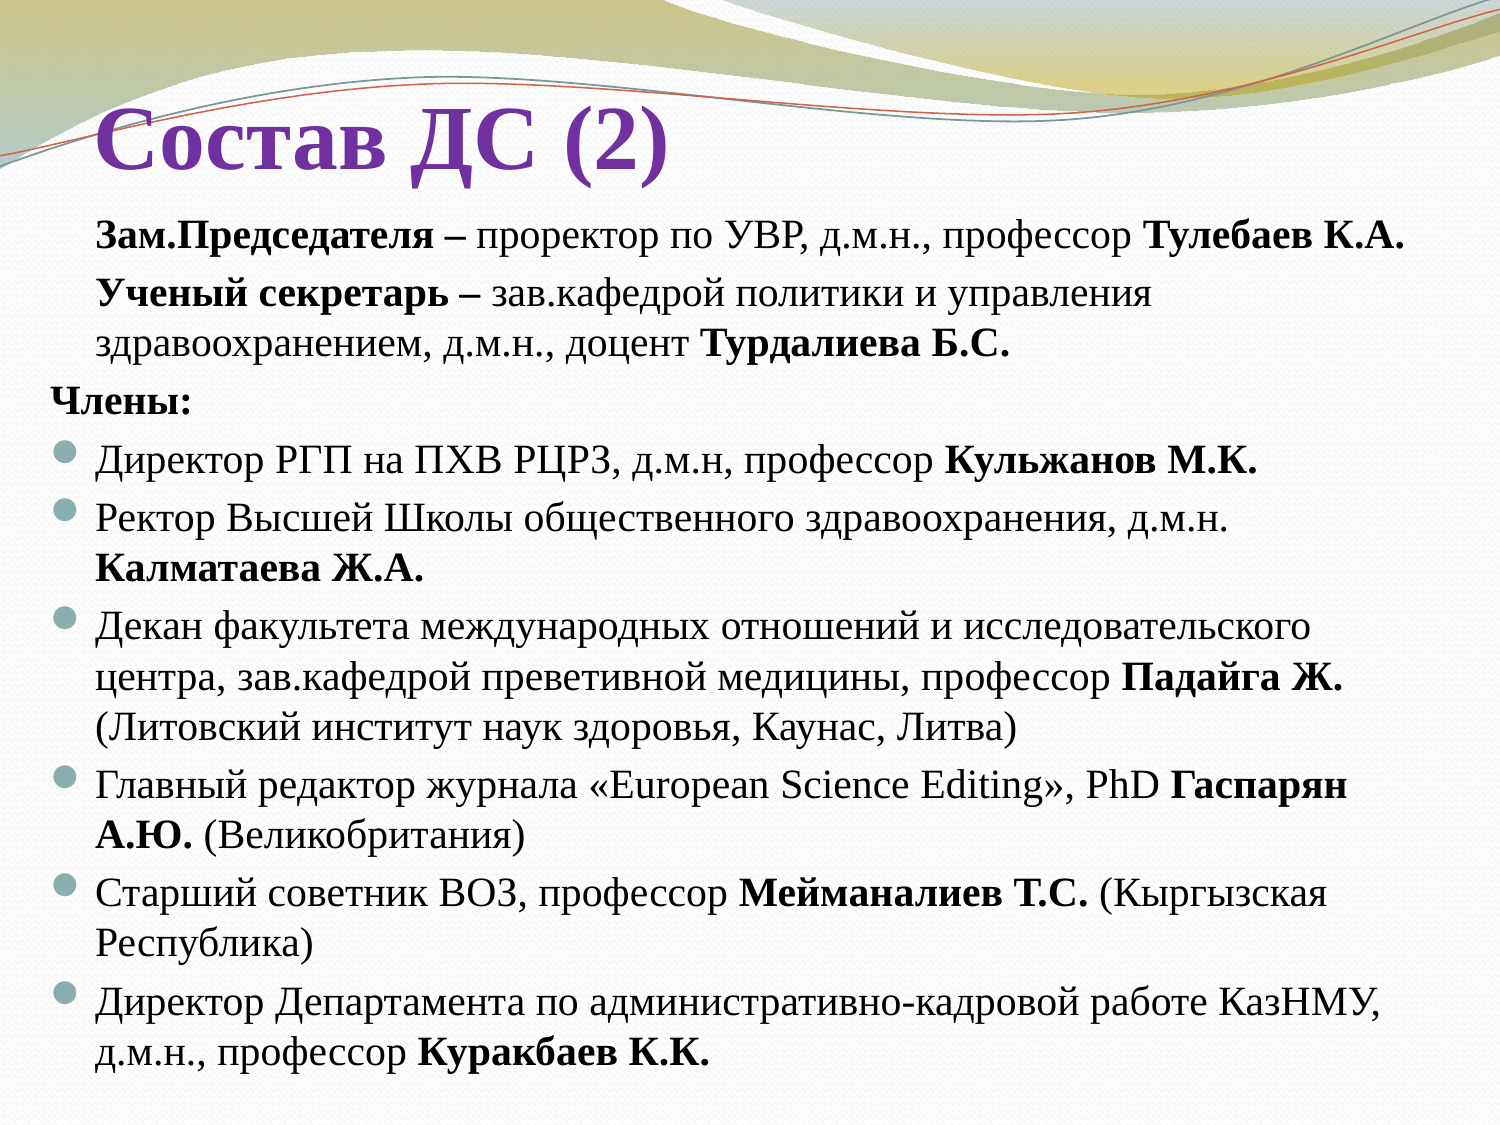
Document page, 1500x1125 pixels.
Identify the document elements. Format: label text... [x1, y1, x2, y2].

title Состав ДС (2) [93, 0, 1444, 188]
list Зам.Председателя – проректор по УВР, д.м.н., профессор Тулебаев К.А. Ученый секретарь – зав.кафедрой политики и управления здравоохранением, д.м.н., доцент Турдалиева Б.С. Члены: Директор РГП на ПХВ РЦРЗ, д.м.н, профессор Кульжанов М.К. Ректор Высшей Школы общественного здравоохранения, д.м.н. Калматаева Ж.А. Декан факультета международных отношений и исследовательского центра, зав.кафедрой преветивной медицины, профессор Падайга Ж. (Литовский институт наук здоровья, Каунас, Литва) Главный редактор журнала «European Science Editing», PhD Гаспарян А.Ю. (Великобритания) Старший советник ВОЗ, профессор Мейманалиев Т.С. (Кыргызская Республика) Директор Департамента по административно-кадровой работе КазНМУ, д.м.н., профессор Куракбаев К.К. [35, 199, 1465, 1003]
